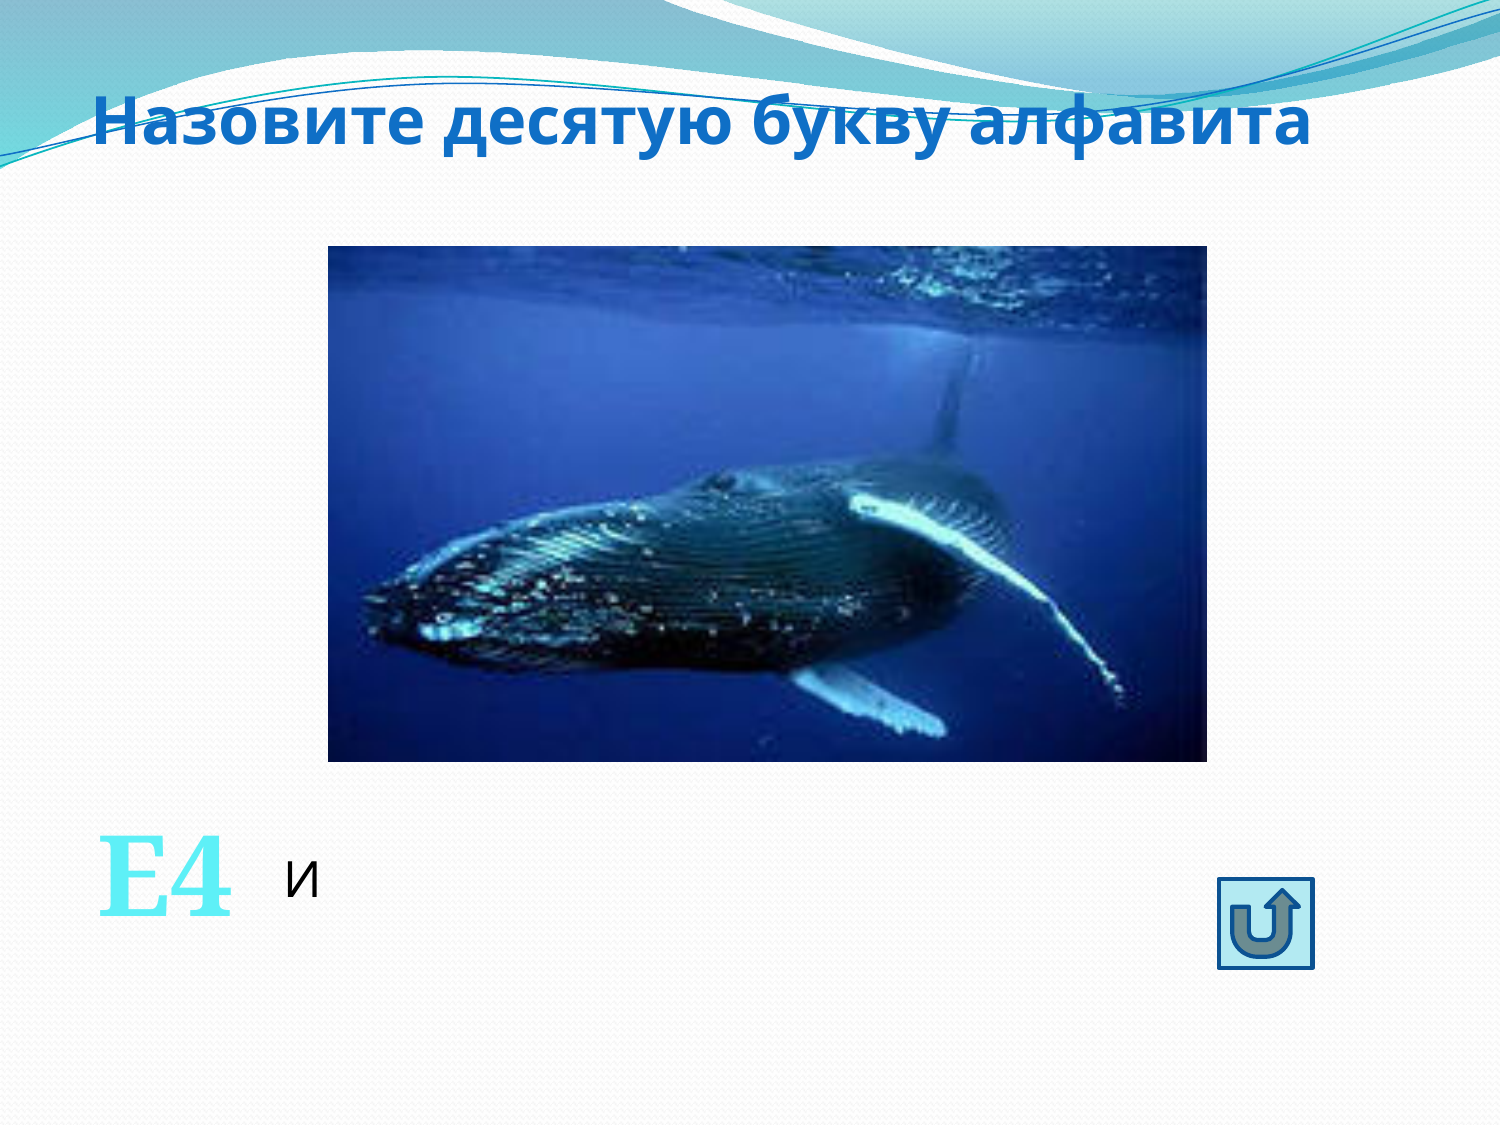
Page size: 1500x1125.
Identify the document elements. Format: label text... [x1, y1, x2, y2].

picture [327, 245, 1208, 762]
text_box Назовите десятую букву алфавита [76, 70, 1330, 165]
text_box [1217, 877, 1315, 970]
text_box И [268, 832, 352, 917]
text_box Е4 [82, 796, 249, 947]
